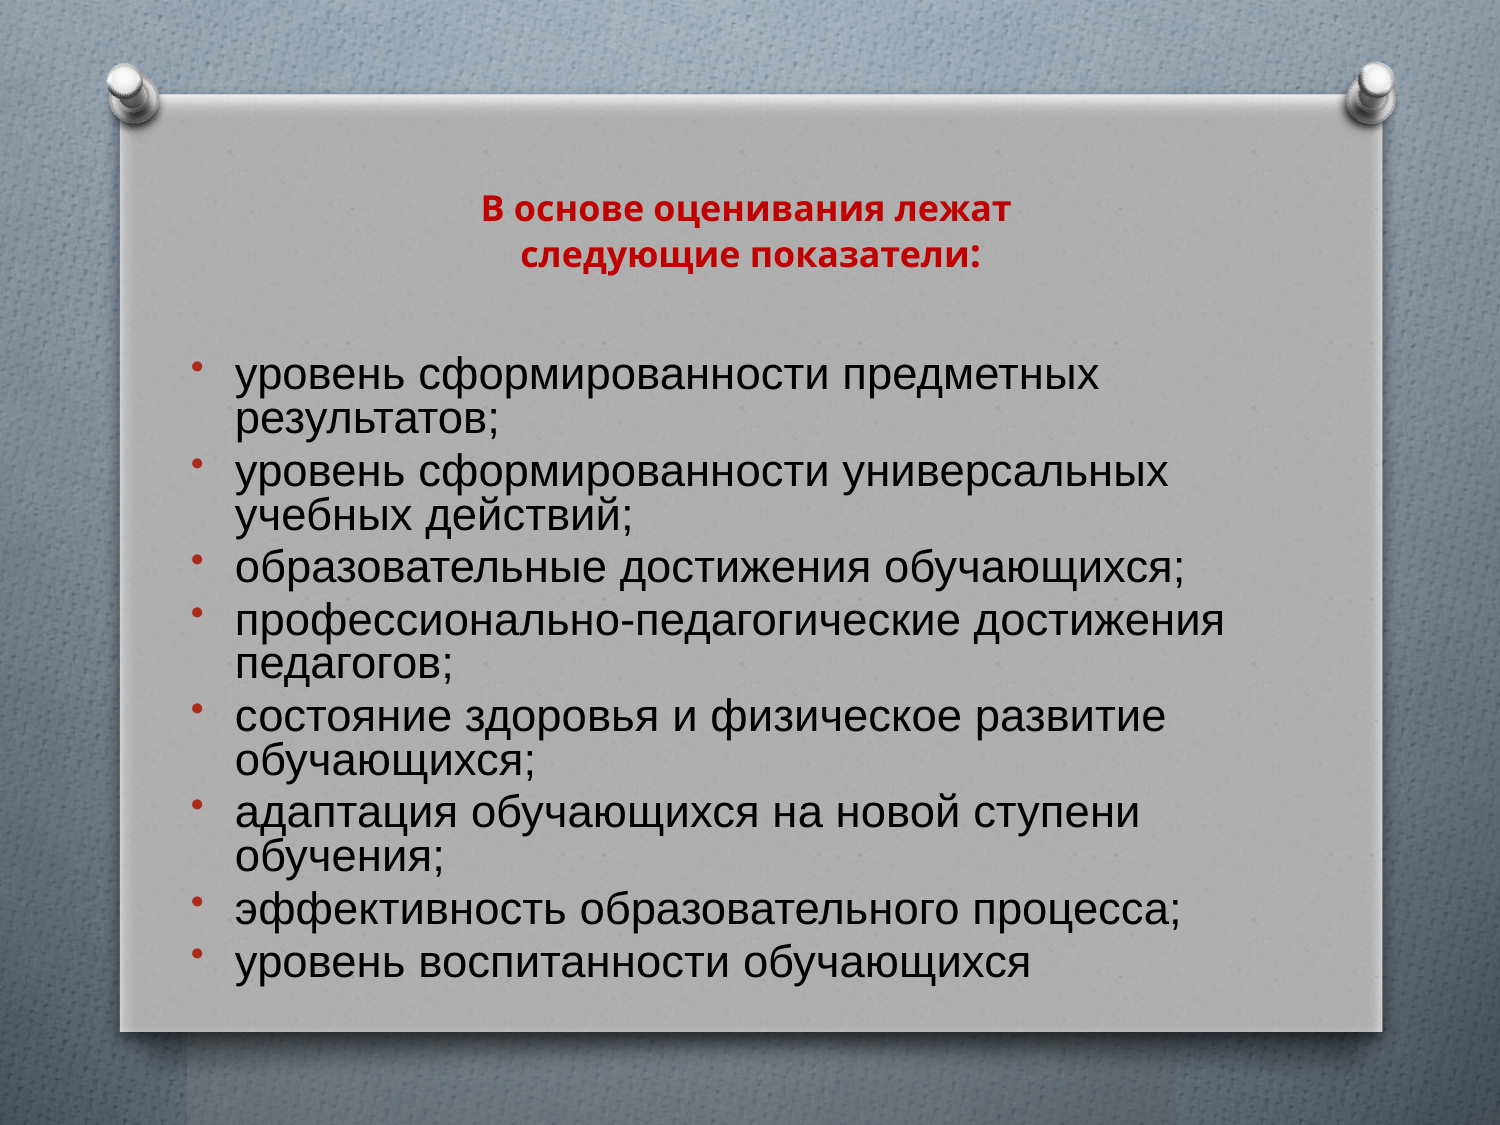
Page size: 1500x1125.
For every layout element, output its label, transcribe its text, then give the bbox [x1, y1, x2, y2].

title В основе оценивания лежат следующие показатели: [179, 134, 1323, 332]
list уровень сформированности предметных результатов; уровень сформированности универсальных учебных действий; образовательные достижения обучающихся; профессионально-педагогические достижения педагогов; состояние здоровья и физическое развитие обучающихся; адаптация обучающихся на новой ступени обучения; эффективность образовательного процесса; уровень воспитанности обучающихся [175, 347, 1348, 997]
picture [75, 29, 198, 153]
picture [1317, 35, 1439, 156]
